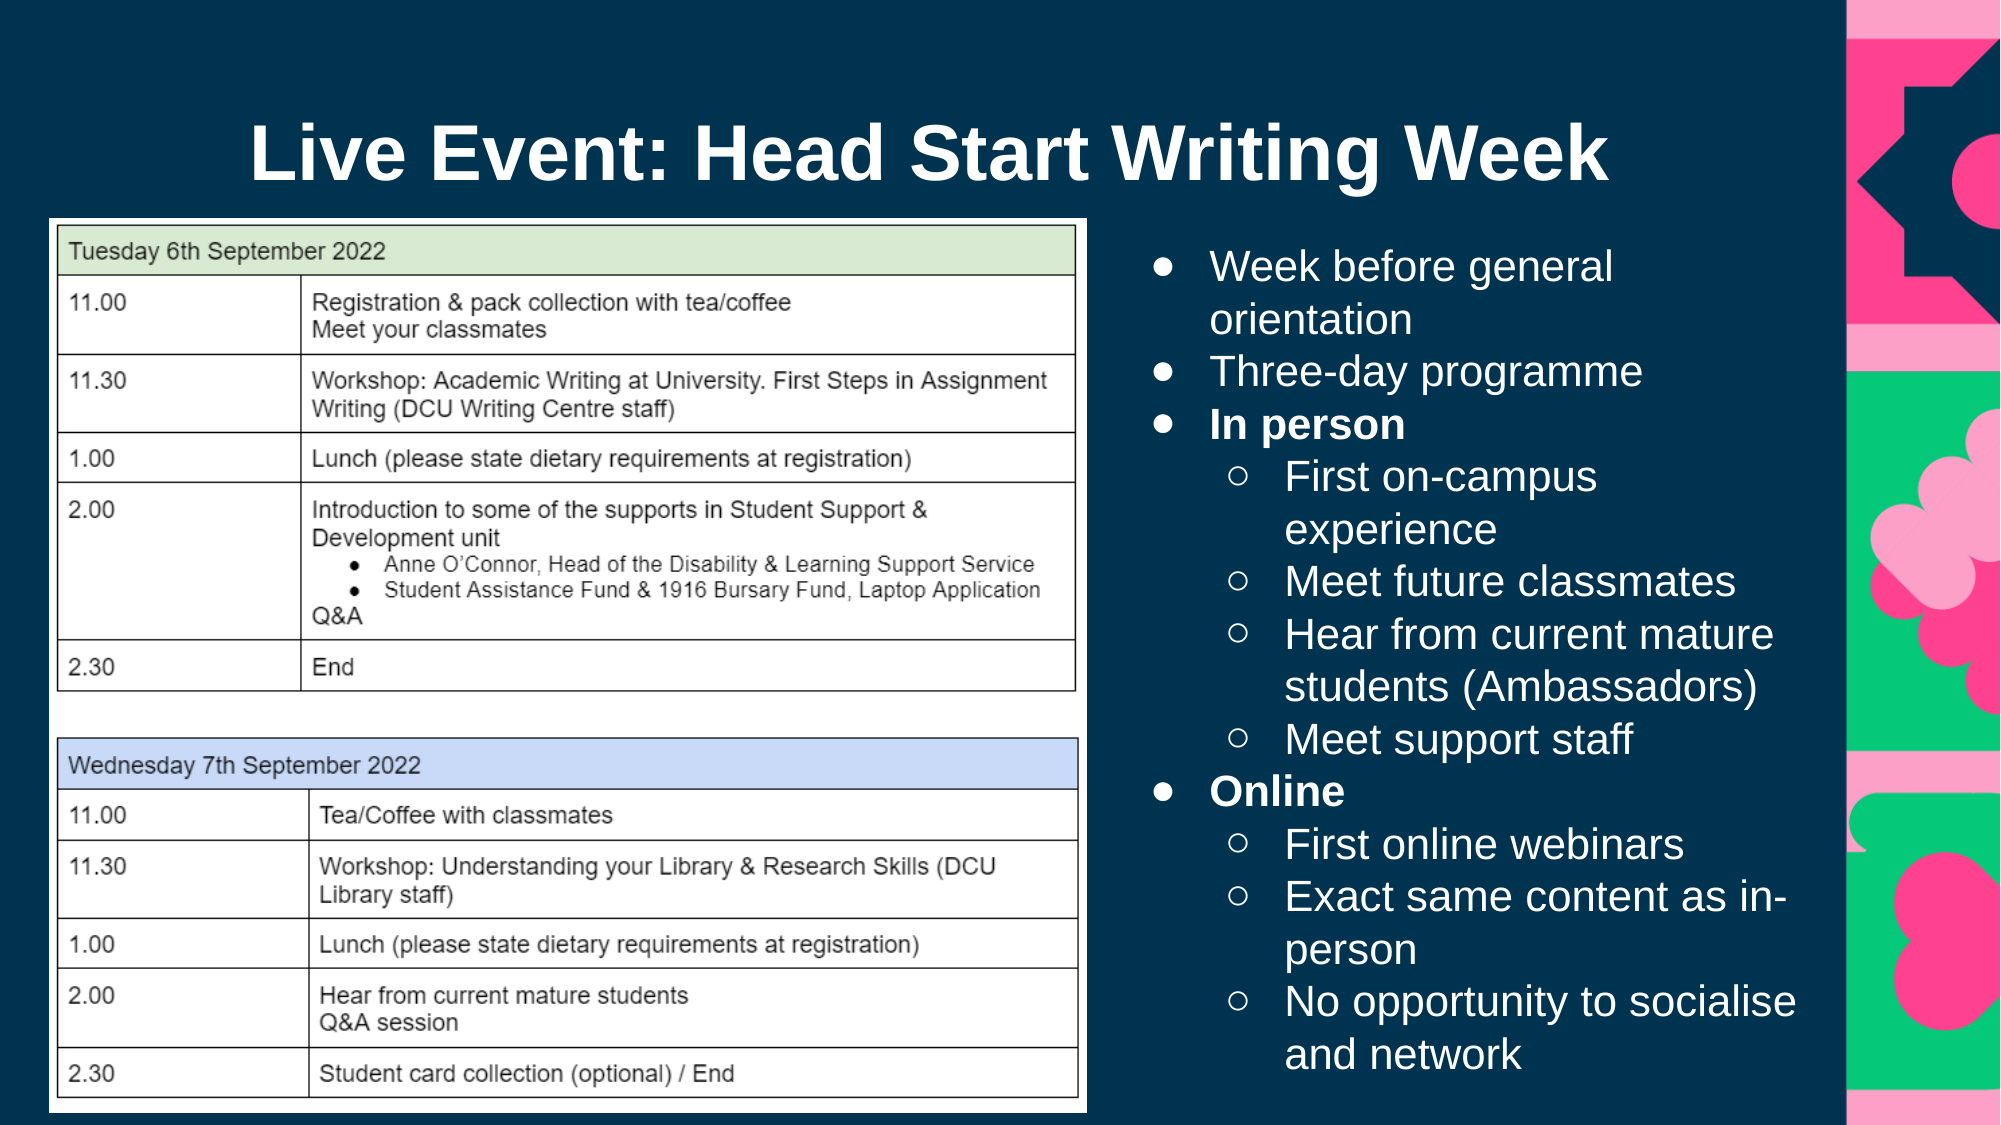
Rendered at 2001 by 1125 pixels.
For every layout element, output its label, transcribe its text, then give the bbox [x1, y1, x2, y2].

title Live Event: Head Start Writing Week [84, 65, 1777, 219]
text_box Week before general orientation Three-day programme In person First on-campus experience Meet future classmates Hear from current mature students (Ambassadors) Meet support staff Online First online webinars Exact same content as in-person No opportunity to socialise and network [1119, 223, 1830, 1094]
picture [0, 0, 2001, 1125]
